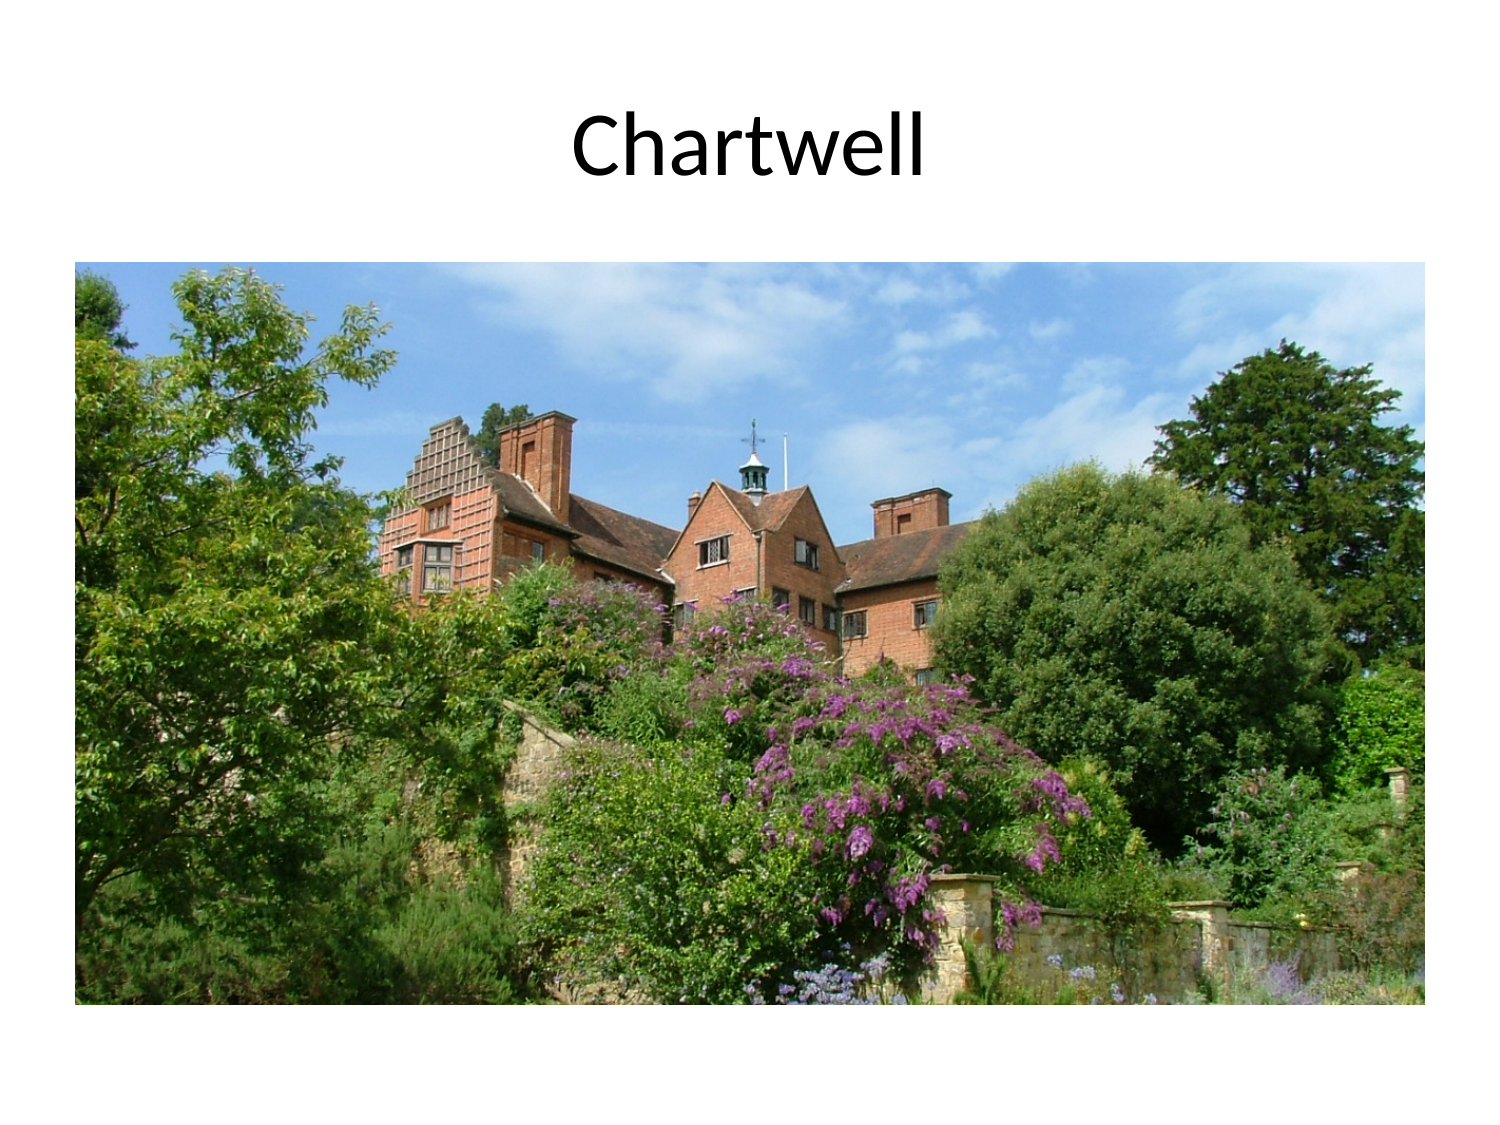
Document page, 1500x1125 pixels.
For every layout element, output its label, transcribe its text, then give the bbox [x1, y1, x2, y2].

title Chartwell [75, 45, 1425, 233]
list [74, 262, 1426, 1006]
